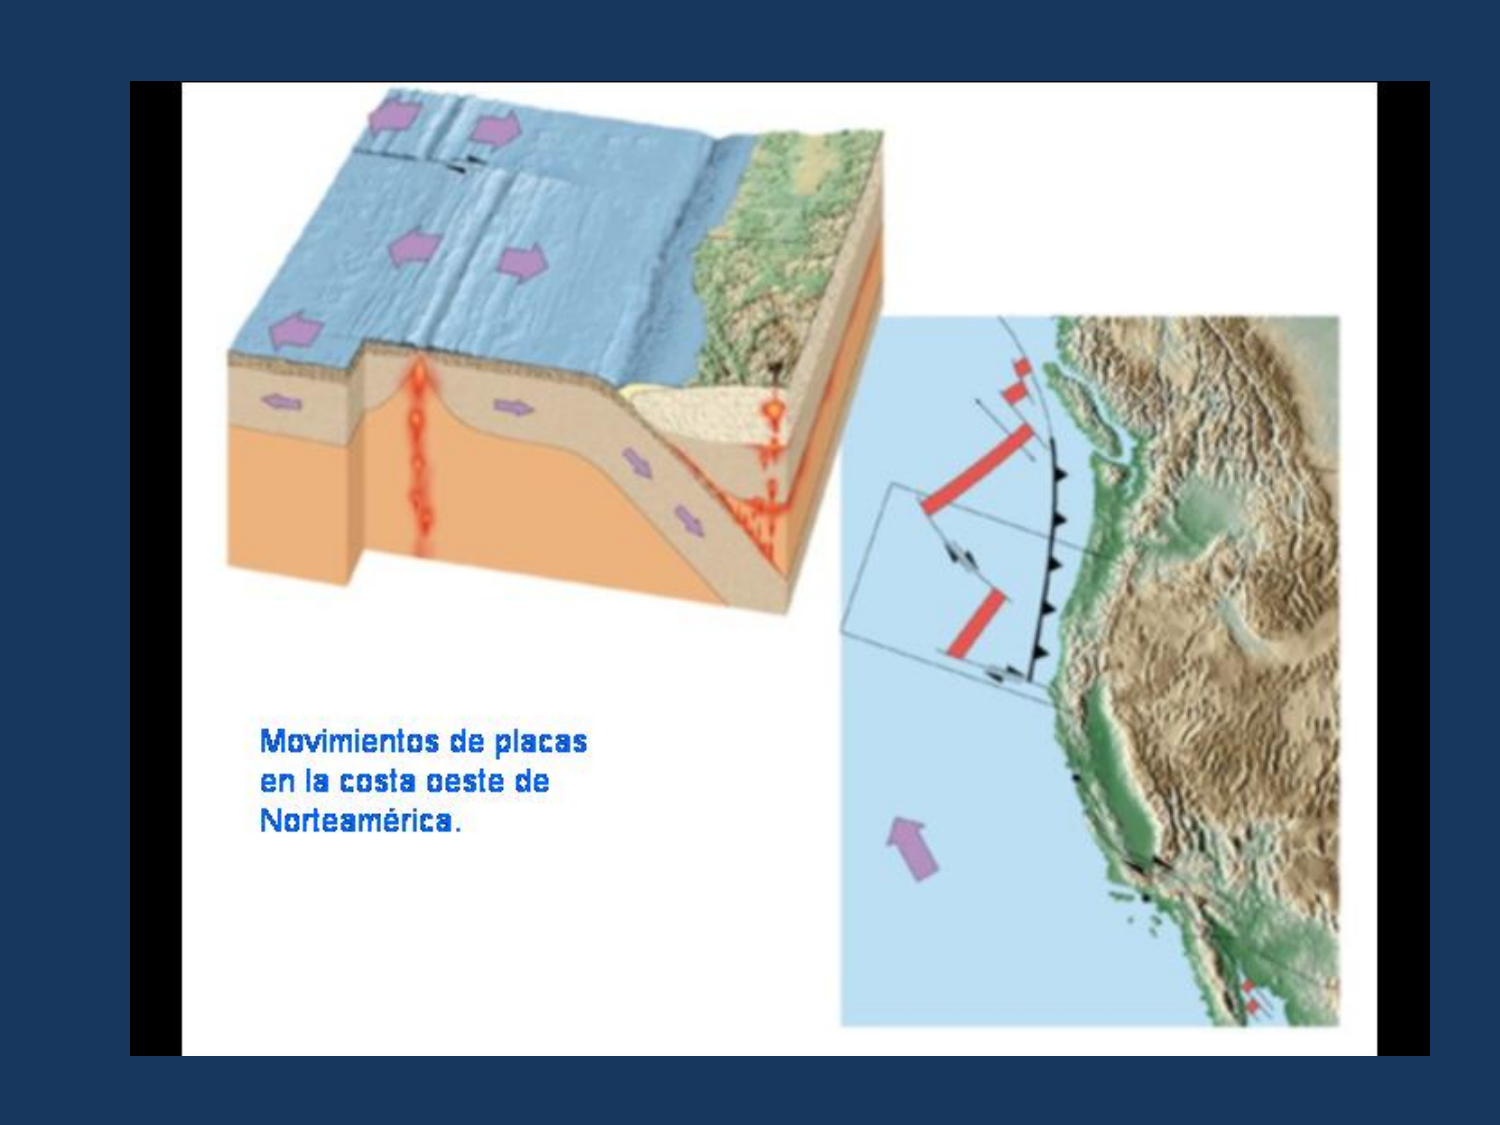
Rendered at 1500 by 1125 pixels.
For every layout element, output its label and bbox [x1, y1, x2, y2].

picture [130, 81, 1430, 1057]
